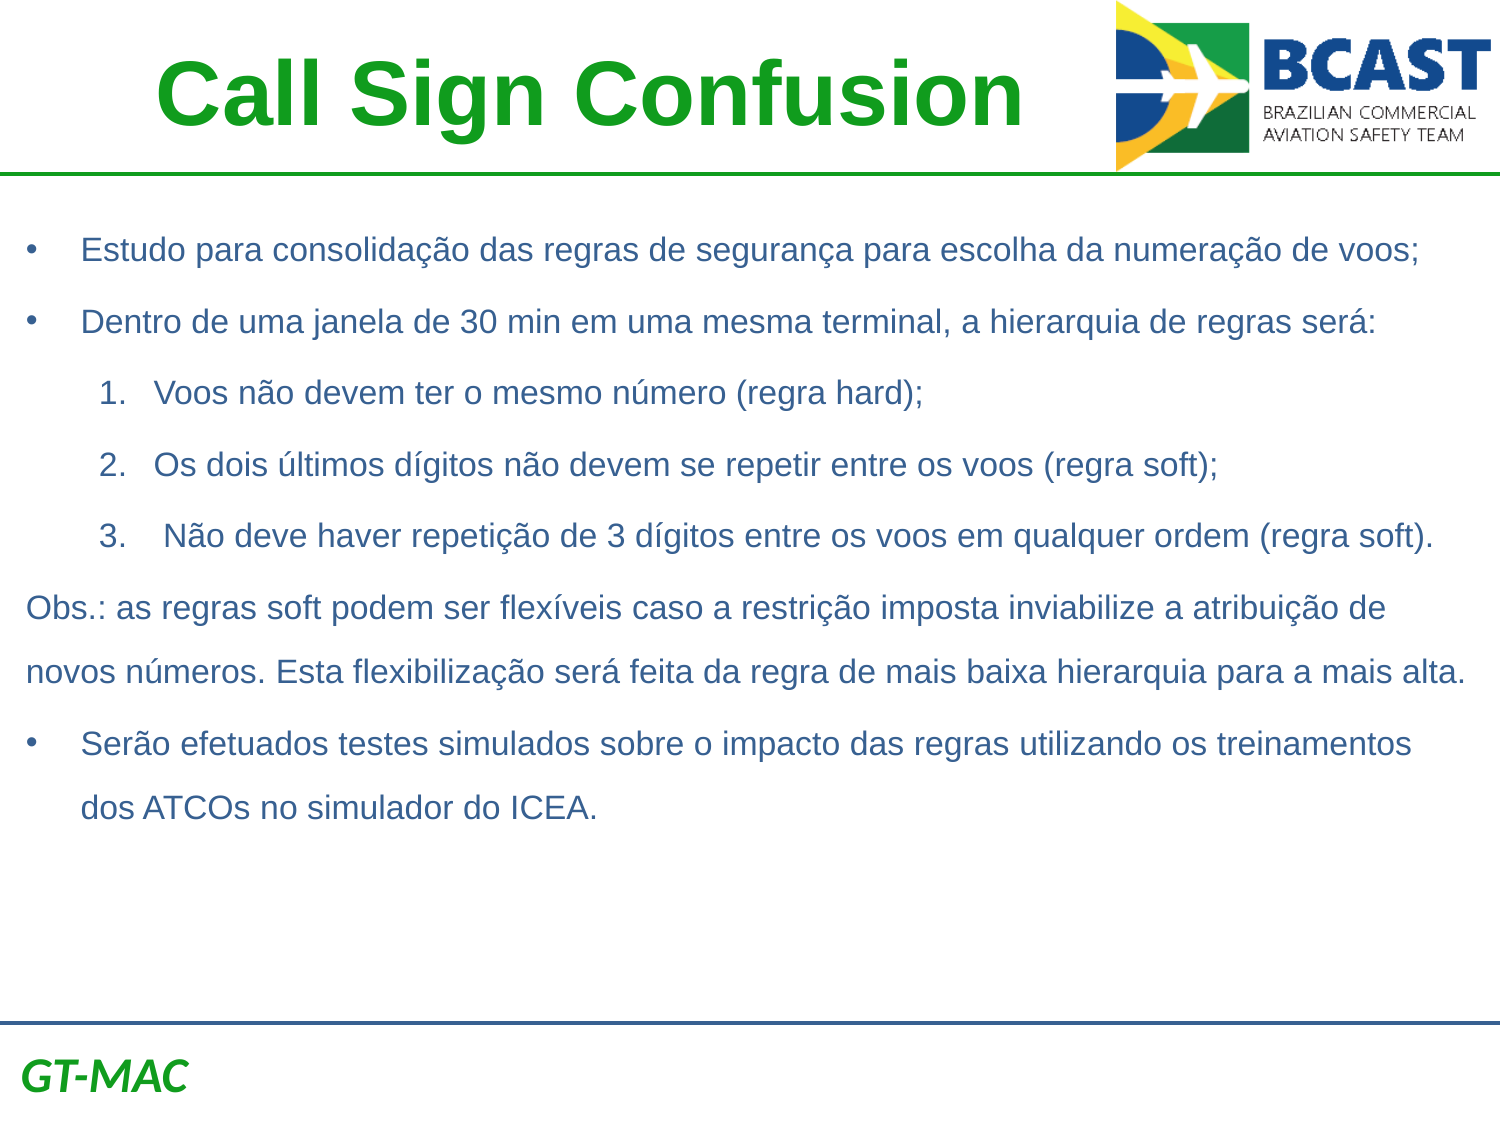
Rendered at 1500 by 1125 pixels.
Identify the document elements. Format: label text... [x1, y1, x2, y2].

list Estudo para consolidação das regras de segurança para escolha da numeração de voos; Dentro de uma janela de 30 min em uma mesma terminal, a hierarquia de regras será: Voos não devem ter o mesmo número (regra hard); Os dois últimos dígitos não devem se repetir entre os voos (regra soft); Não deve haver repetição de 3 dígitos entre os voos em qualquer ordem (regra soft). Obs.: as regras soft podem ser flexíveis caso a restrição imposta inviabilize a atribuição de novos números. Esta flexibilização será feita da regra de mais baixa hierarquia para a mais alta. Serão efetuados testes simulados sobre o impacto das regras utilizando os treinamentos dos ATCOs no simulador do ICEA. [10, 196, 1488, 1024]
title Call Sign Confusion [17, 19, 1166, 159]
picture [1116, 0, 1498, 172]
